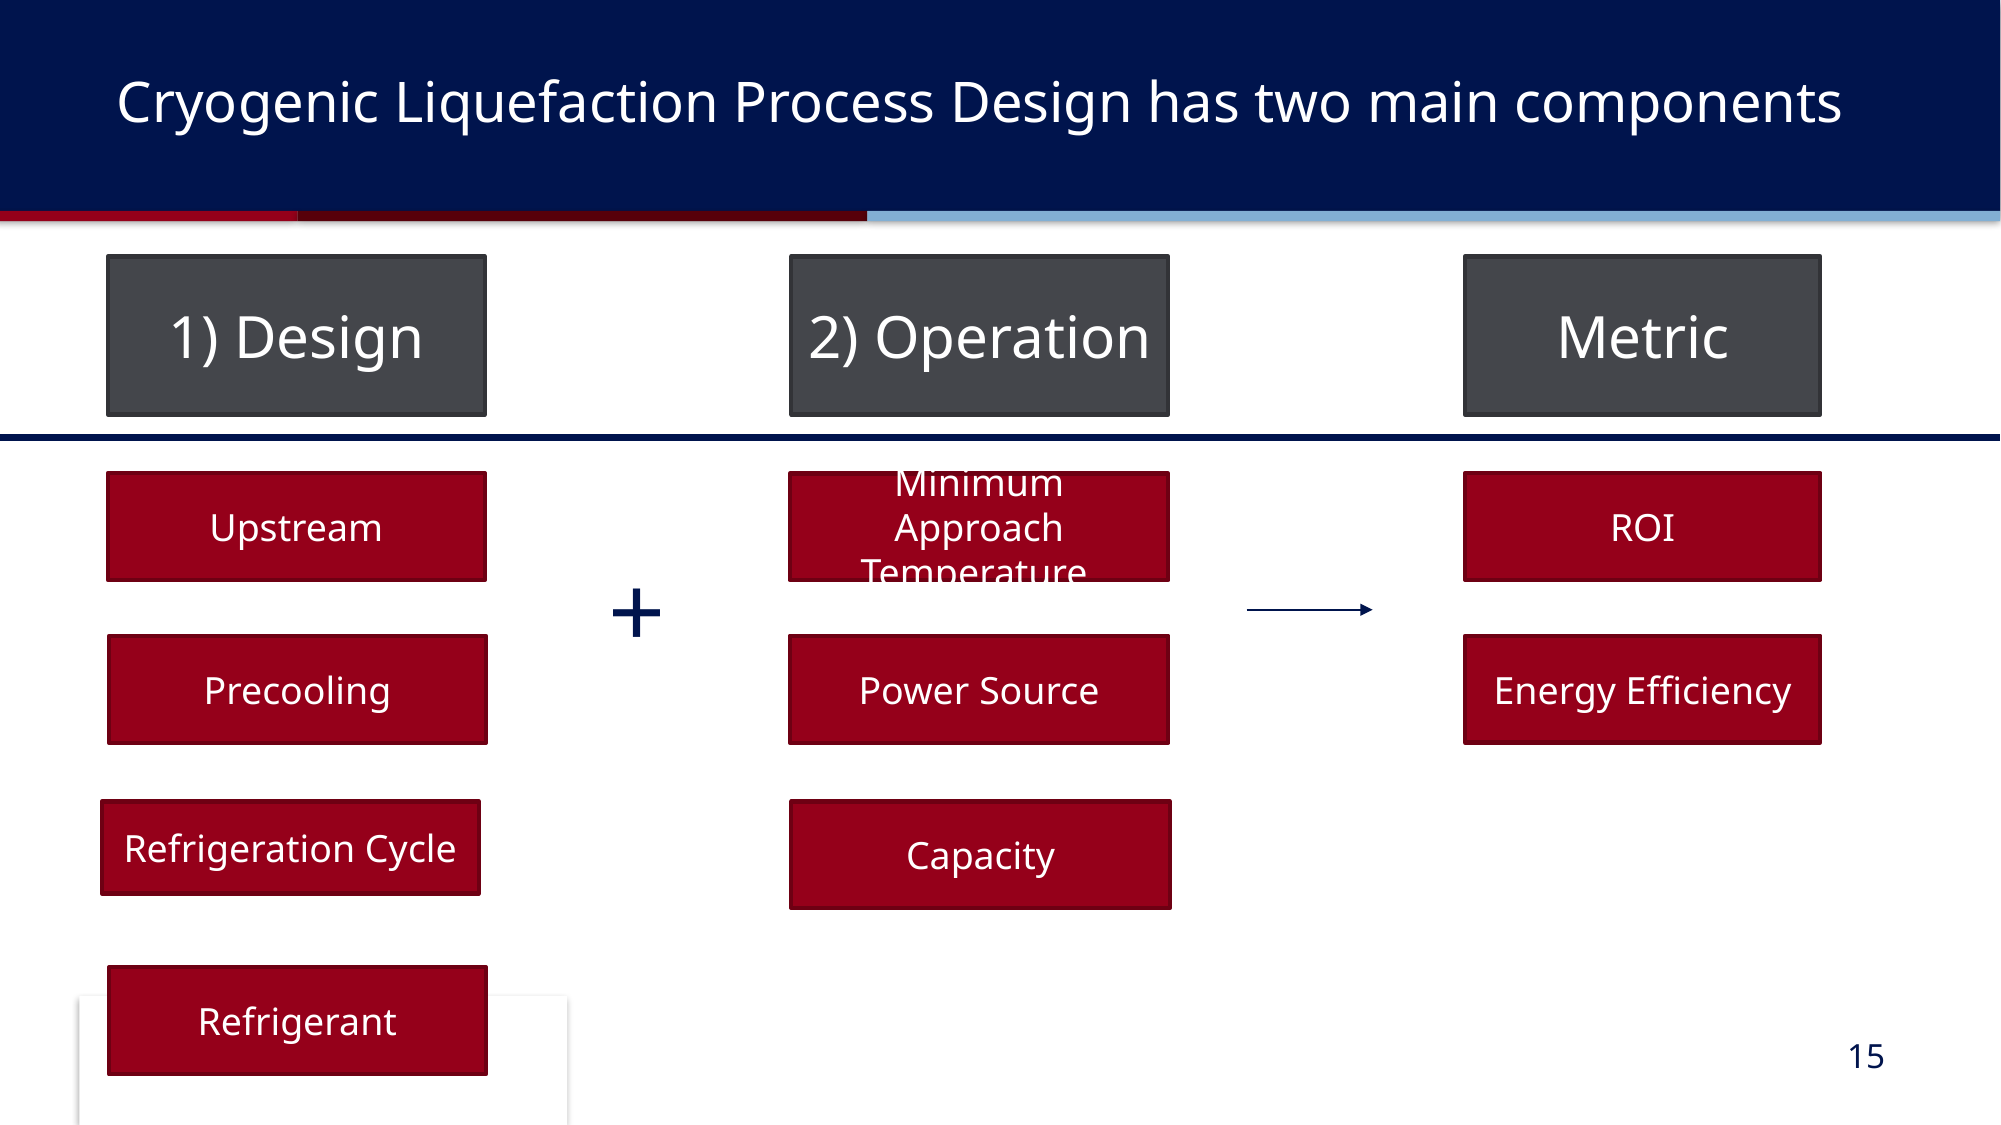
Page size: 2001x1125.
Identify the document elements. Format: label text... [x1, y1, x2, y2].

text_box Precooling [107, 634, 488, 745]
text_box 2) Operation [789, 254, 1170, 417]
text_box Energy Efficiency [1463, 634, 1822, 745]
text_box Upstream [106, 471, 487, 582]
text_box + [593, 541, 686, 677]
text_box Refrigerant [107, 965, 488, 1076]
text_box Minimum Approach Temperature [788, 471, 1170, 582]
text_box Power Source [788, 634, 1170, 745]
slide_number 15 [1433, 1027, 1900, 1088]
text_box 1) Design [106, 254, 487, 417]
text_box Metric [1463, 254, 1822, 417]
text_box Capacity [789, 799, 1172, 910]
list Cryogenic Liquefaction Process Design has two main components [101, 50, 1900, 151]
text_box Refrigeration Cycle [100, 799, 481, 896]
text_box ROI [1463, 471, 1822, 582]
